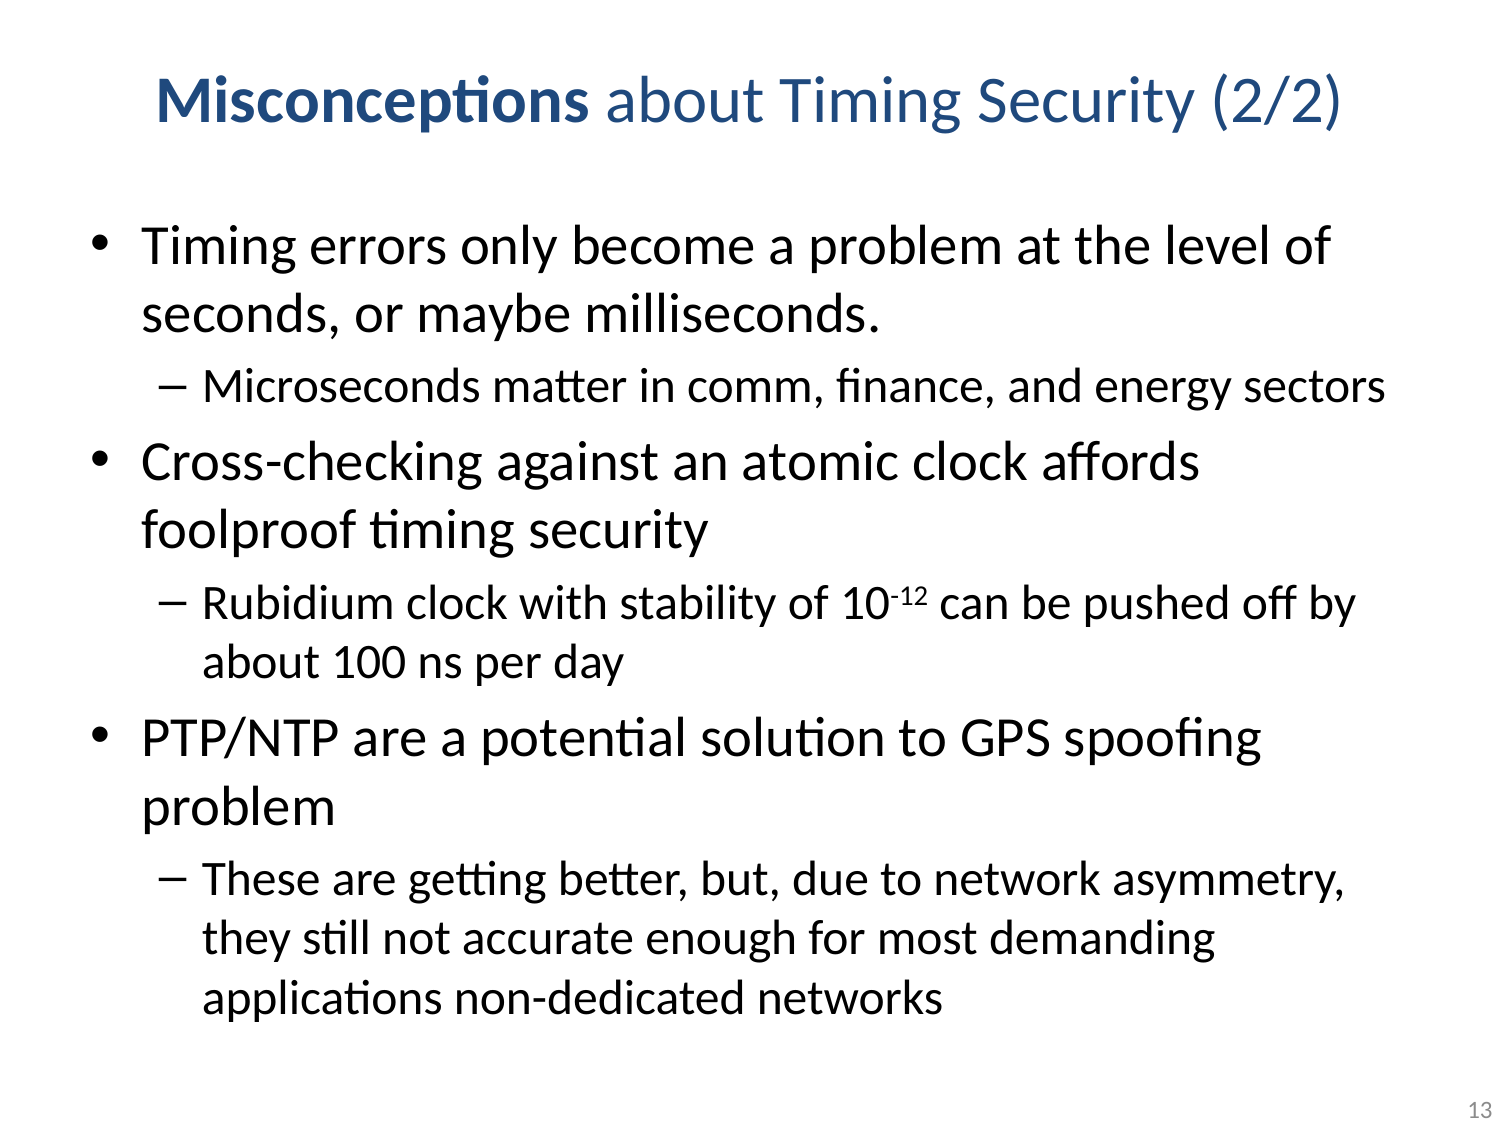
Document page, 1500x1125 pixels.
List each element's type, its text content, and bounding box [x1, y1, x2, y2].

list Timing errors only become a problem at the level of seconds, or maybe milliseconds. Microseconds matter in comm, finance, and energy sectors Cross-checking against an atomic clock affords foolproof timing security Rubidium clock with stability of 10-12 can be pushed off by about 100 ns per day PTP/NTP are a potential solution to GPS spoofing problem These are getting better, but, due to network asymmetry, they still not accurate enough for most demanding applications non-dedicated networks [75, 200, 1425, 1041]
title Misconceptions about Timing Security (2/2) [75, 24, 1425, 168]
slide_number 13 [1157, 1078, 1500, 1125]
